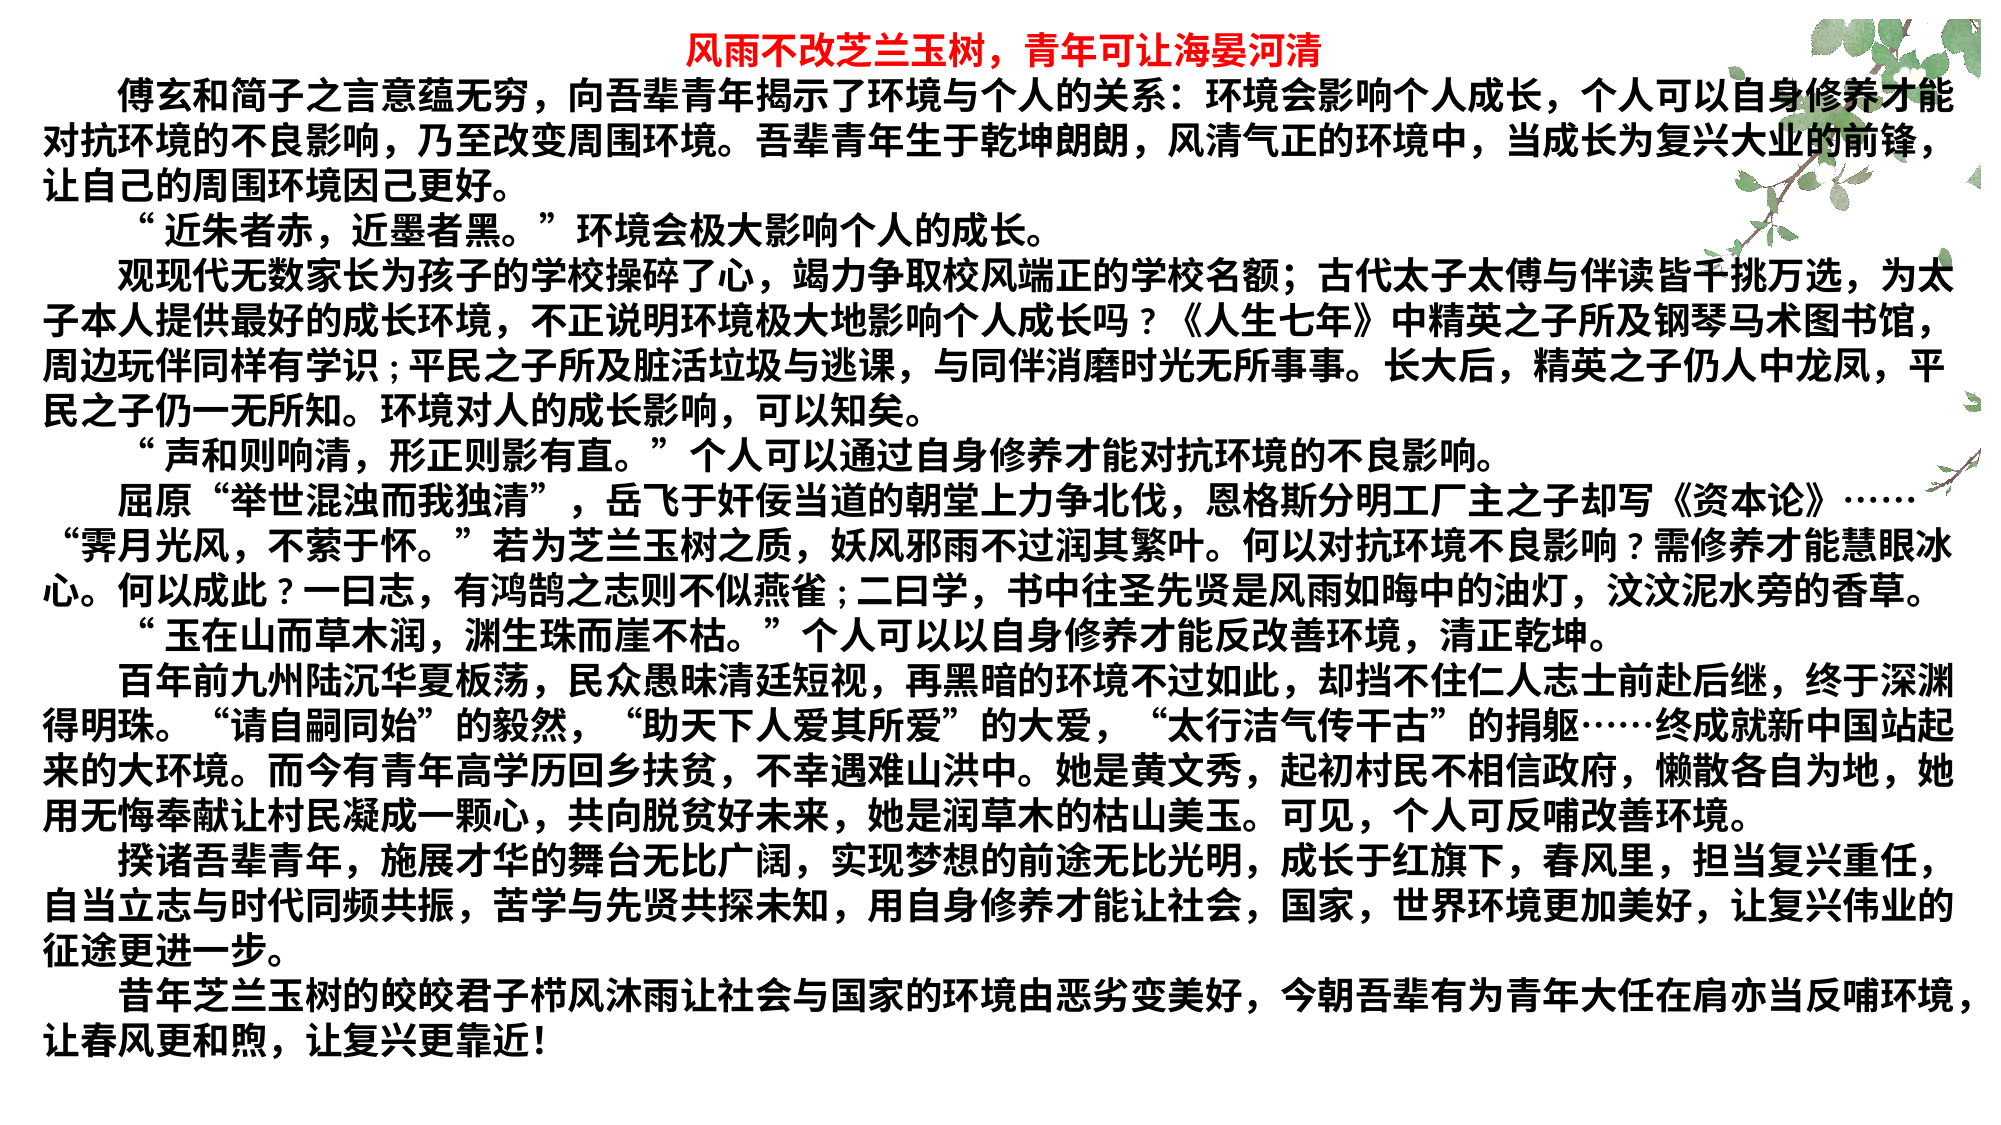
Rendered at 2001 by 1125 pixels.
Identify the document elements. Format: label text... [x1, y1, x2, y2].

text_box 风雨不改芝兰玉树，青年可让海晏河清 傅玄和简子之言意蕴无穷，向吾辈青年揭示了环境与个人的关系：环境会影响个人成长，个人可以自身修养才能对抗环境的不良影响，乃至改变周围环境。吾辈青年生于乾坤朗朗，风清气正的环境中，当成长为复兴大业的前锋，让自己的周围环境因己更好。 “近朱者赤，近墨者黑。”环境会极大影响个人的成长。 观现代无数家长为孩子的学校操碎了心，竭力争取校风端正的学校名额；古代太子太傅与伴读皆千挑万选，为太子本人提供最好的成长环境，不正说明环境极大地影响个人成长吗?《人生七年》中精英之子所及钢琴马术图书馆，周边玩伴同样有学识;平民之子所及脏活垃圾与逃课，与同伴消磨时光无所事事。长大后，精英之子仍人中龙凤，平民之子仍一无所知。环境对人的成长影响，可以知矣。 “声和则响清，形正则影有直。”个人可以通过自身修养才能对抗环境的不良影响。 屈原“举世混浊而我独清”，岳飞于奸佞当道的朝堂上力争北伐，恩格斯分明工厂主之子却写《资本论》……“霁月光风，不萦于怀。”若为芝兰玉树之质，妖风邪雨不过润其繁叶。何以对抗环境不良影响?需修养才能慧眼冰心。何以成此?一曰志，有鸿鹄之志则不似燕雀;二曰学，书中往圣先贤是风雨如晦中的油灯，汶汶泥水旁的香草。 “玉在山而草木润，渊生珠而崖不枯。”个人可以以自身修养才能反改善环境，清正乾坤。 百年前九州陆沉华夏板荡，民众愚昧清廷短视，再黑暗的环境不过如此，却挡不住仁人志士前赴后继，终于深渊得明珠。“请自嗣同始”的毅然，“助天下人爱其所爱”的大爱，“太行洁气传干古”的捐躯……终成就新中国站起来的大环境。而今有青年高学历回乡扶贫，不幸遇难山洪中。她是黄文秀，起初村民不相信政府，懒散各自为地，她用无悔奉献让村民凝成一颗心，共向脱贫好未来，她是润草木的枯山美玉。可见，个人可反哺改善环境。 揆诸吾辈青年，施展才华的舞台无比广阔，实现梦想的前途无比光明，成长于红旗下，春风里，担当复兴重任，自当立志与时代同频共振，苦学与先贤共探未知，用自身修养才能让社会，国家，世界环境更加美好，让复兴伟业的征途更进一步。 昔年芝兰玉树的皎皎君子栉风沐雨让社会与国家的环境由恶劣变美好，今朝吾辈有为青年大任在肩亦当反哺环境，让春风更和煦，让复兴更靠近！ [27, 19, 1981, 1070]
picture [1664, 19, 1981, 524]
